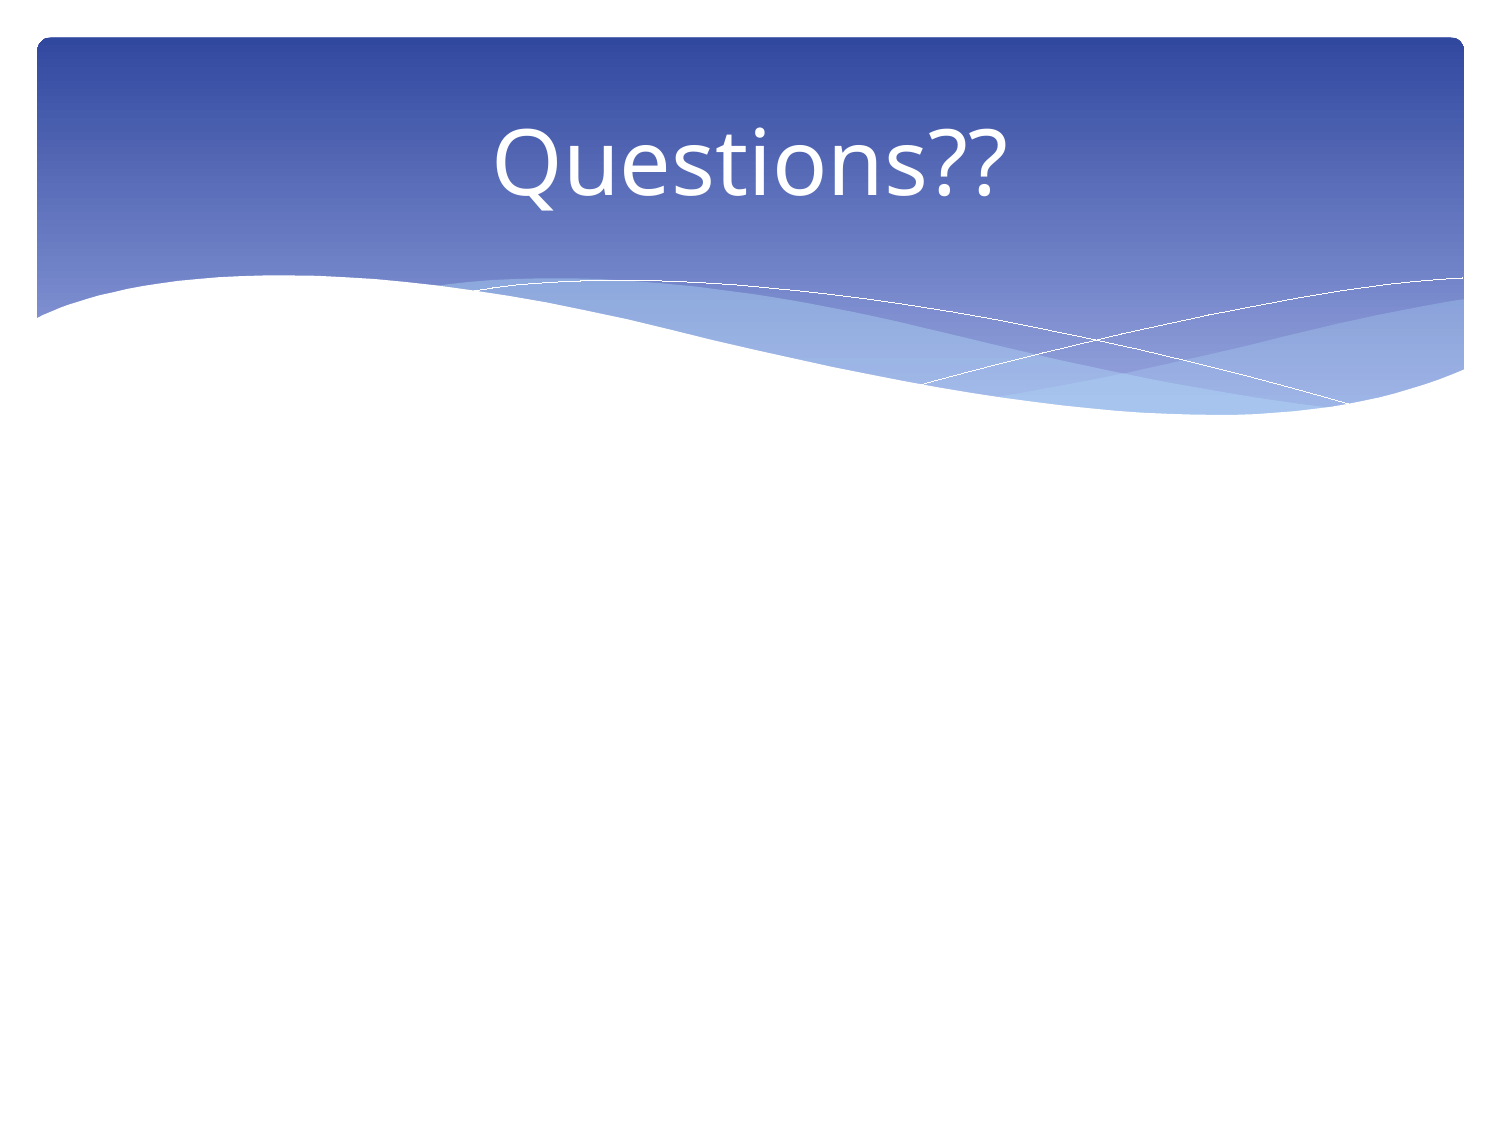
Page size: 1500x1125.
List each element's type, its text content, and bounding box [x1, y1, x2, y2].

title Questions?? [75, 55, 1425, 261]
